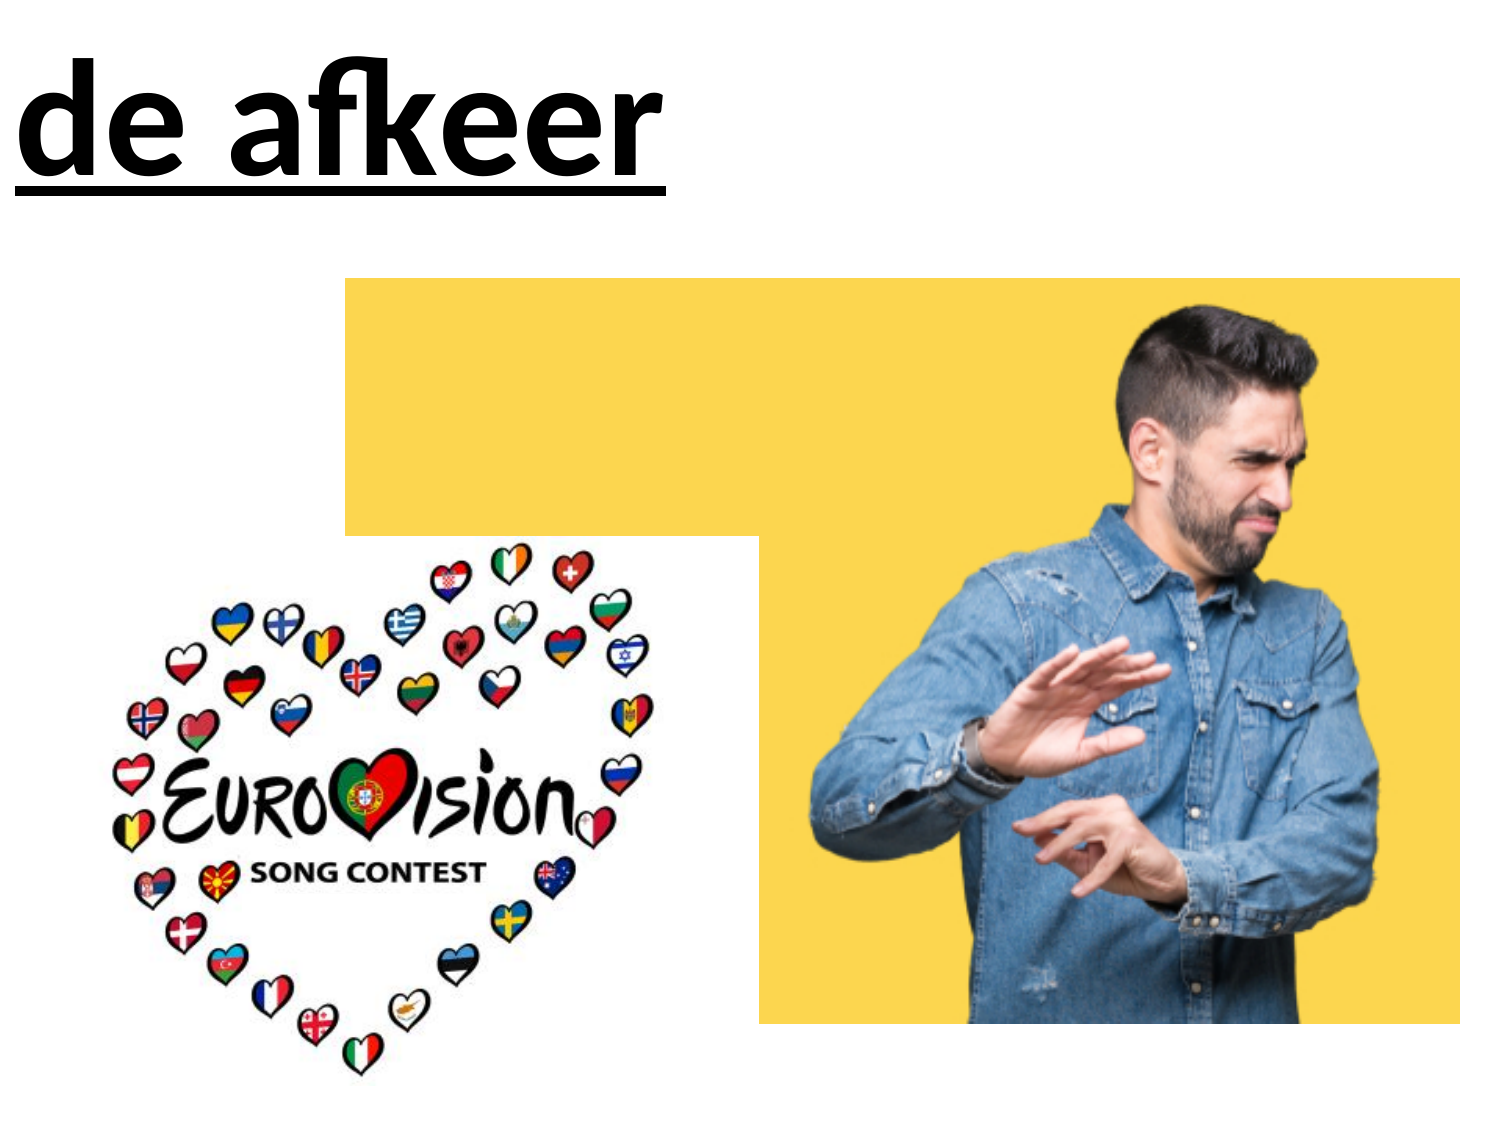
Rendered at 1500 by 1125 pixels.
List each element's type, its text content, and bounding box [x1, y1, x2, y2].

text_box de afkeer [0, 1, 1500, 216]
picture [25, 278, 1460, 1086]
